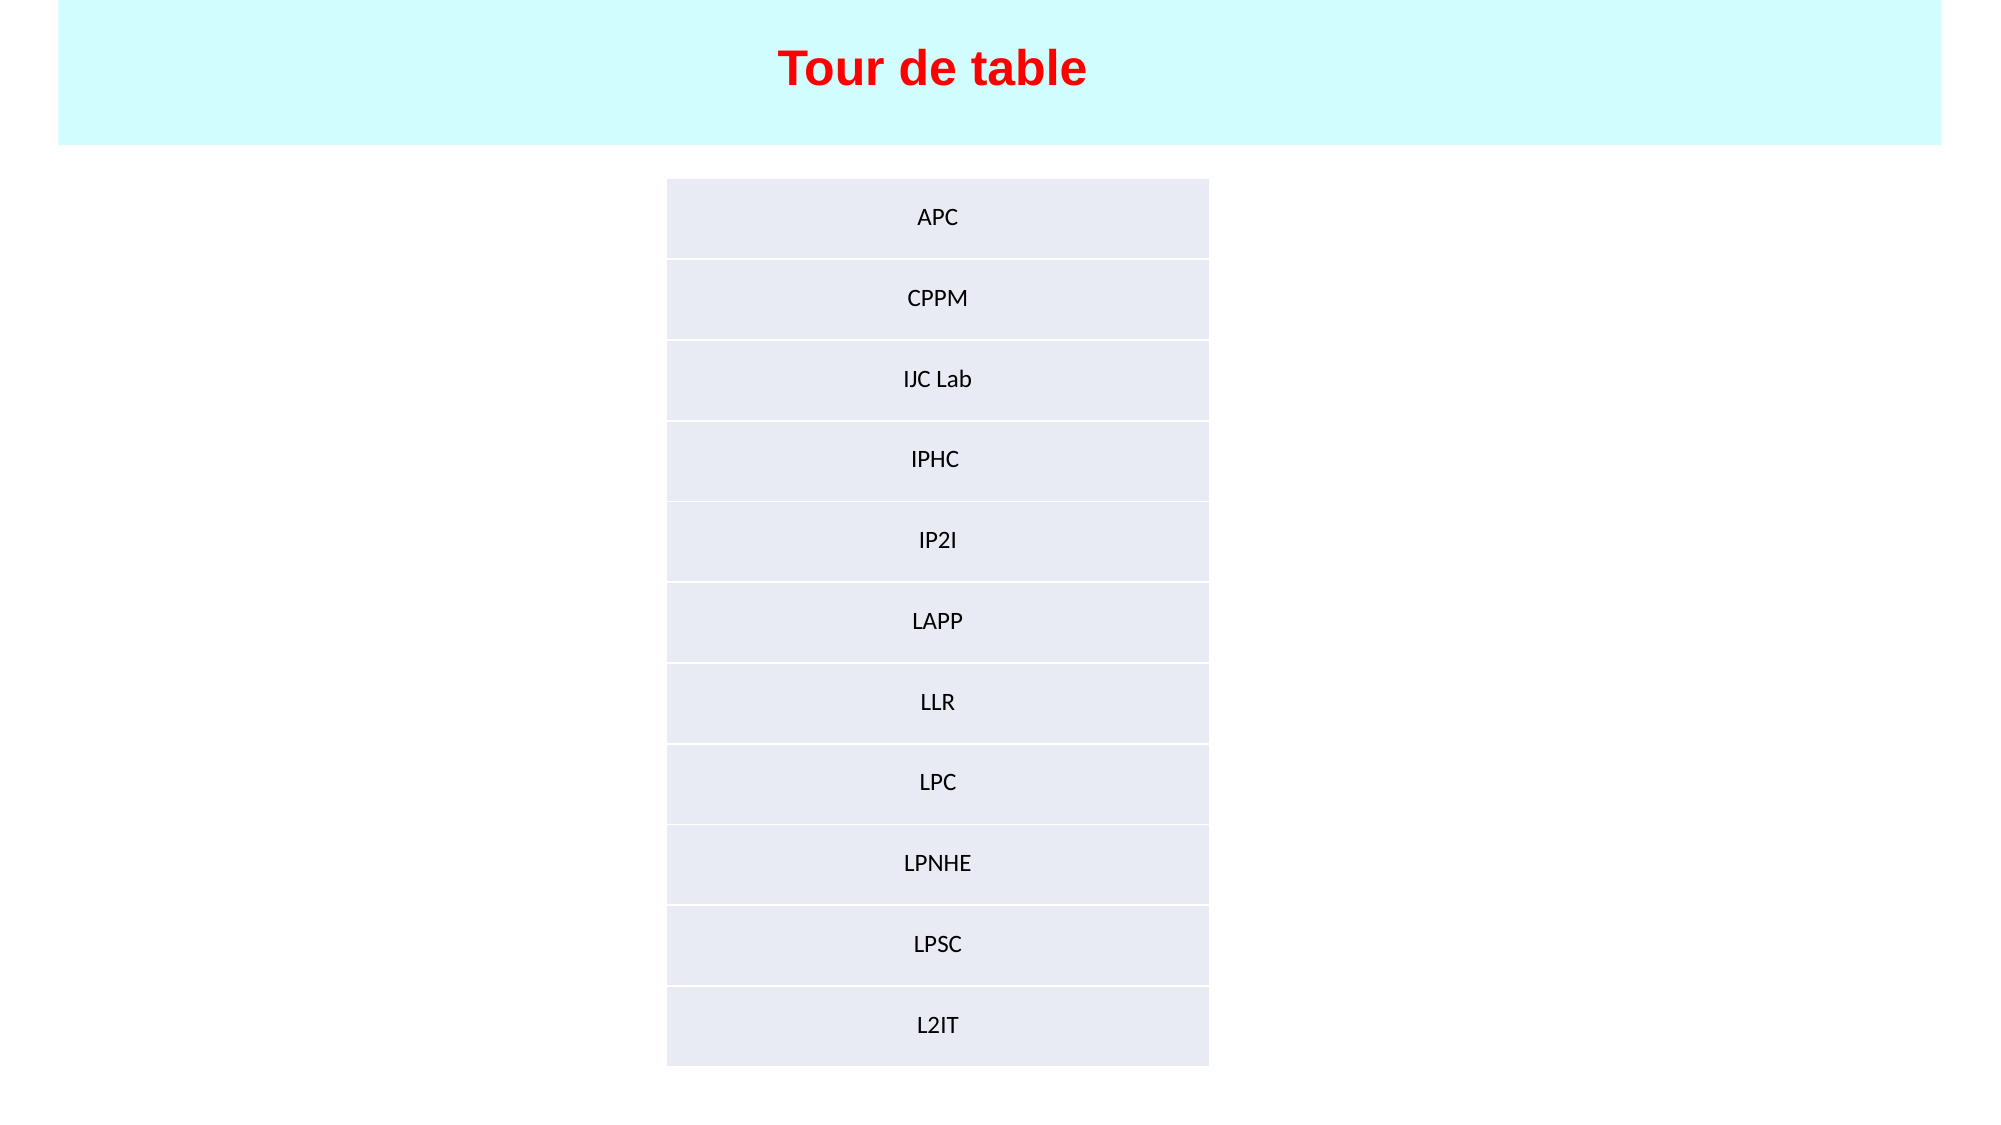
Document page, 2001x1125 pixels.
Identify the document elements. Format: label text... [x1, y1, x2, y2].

table_cell IP2I [667, 502, 1209, 581]
table_cell IJC Lab [667, 341, 1209, 420]
text_box Tour de table [762, 27, 1103, 103]
table_cell LAPP [667, 583, 1209, 662]
table_header APC [667, 179, 1209, 258]
table_cell LPC [667, 745, 1209, 824]
table_cell CPPM [667, 260, 1209, 339]
table_cell IPHC [667, 422, 1209, 501]
table_cell LLR [667, 664, 1209, 743]
text_box [58, 0, 1942, 145]
table_cell LPSC [667, 906, 1209, 985]
table_cell LPNHE [667, 825, 1209, 904]
table_cell L2IT [667, 987, 1209, 1066]
